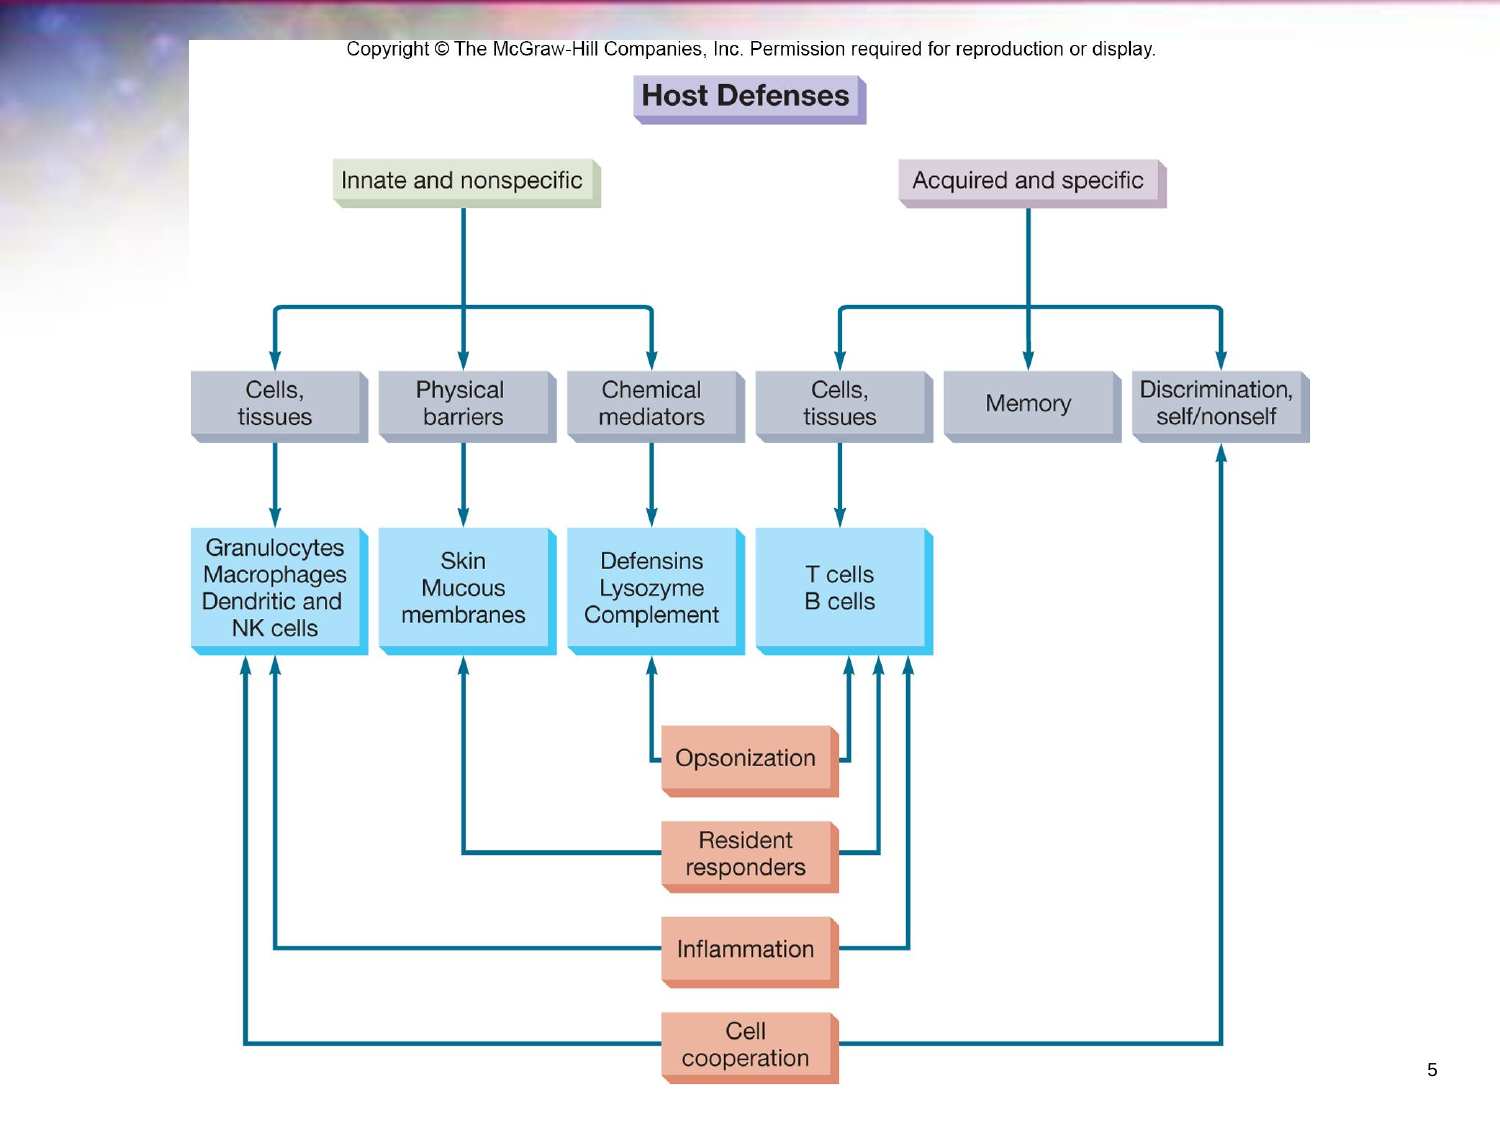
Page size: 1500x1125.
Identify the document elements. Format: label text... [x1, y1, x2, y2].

picture [0, 0, 1500, 1086]
text_box ‹#› [1412, 1050, 1500, 1100]
